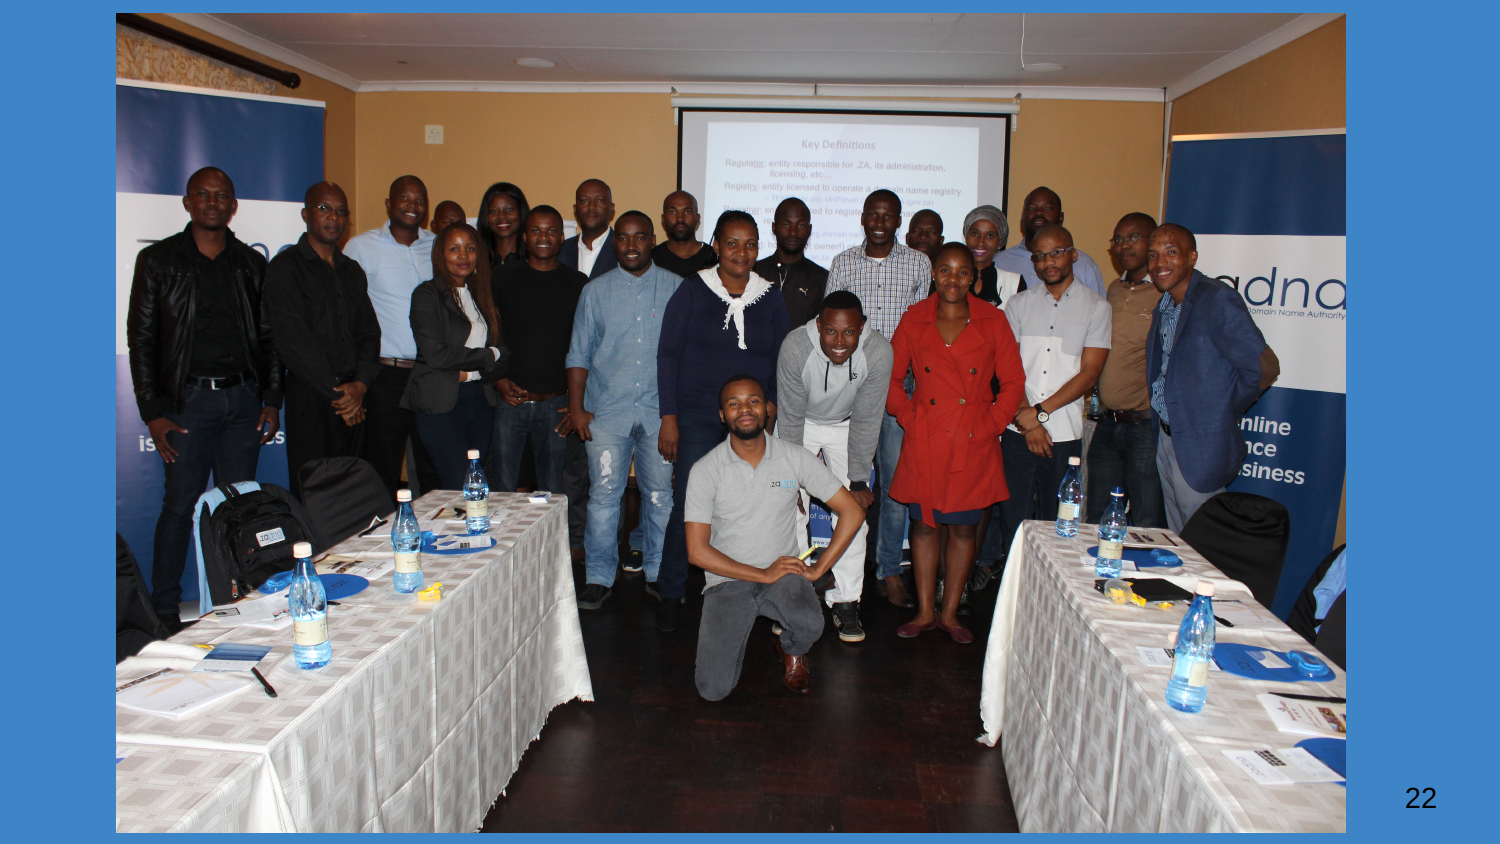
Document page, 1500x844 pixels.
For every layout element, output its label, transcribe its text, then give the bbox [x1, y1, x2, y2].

slide_number 22 [1389, 764, 1480, 830]
picture [116, 12, 1346, 833]
